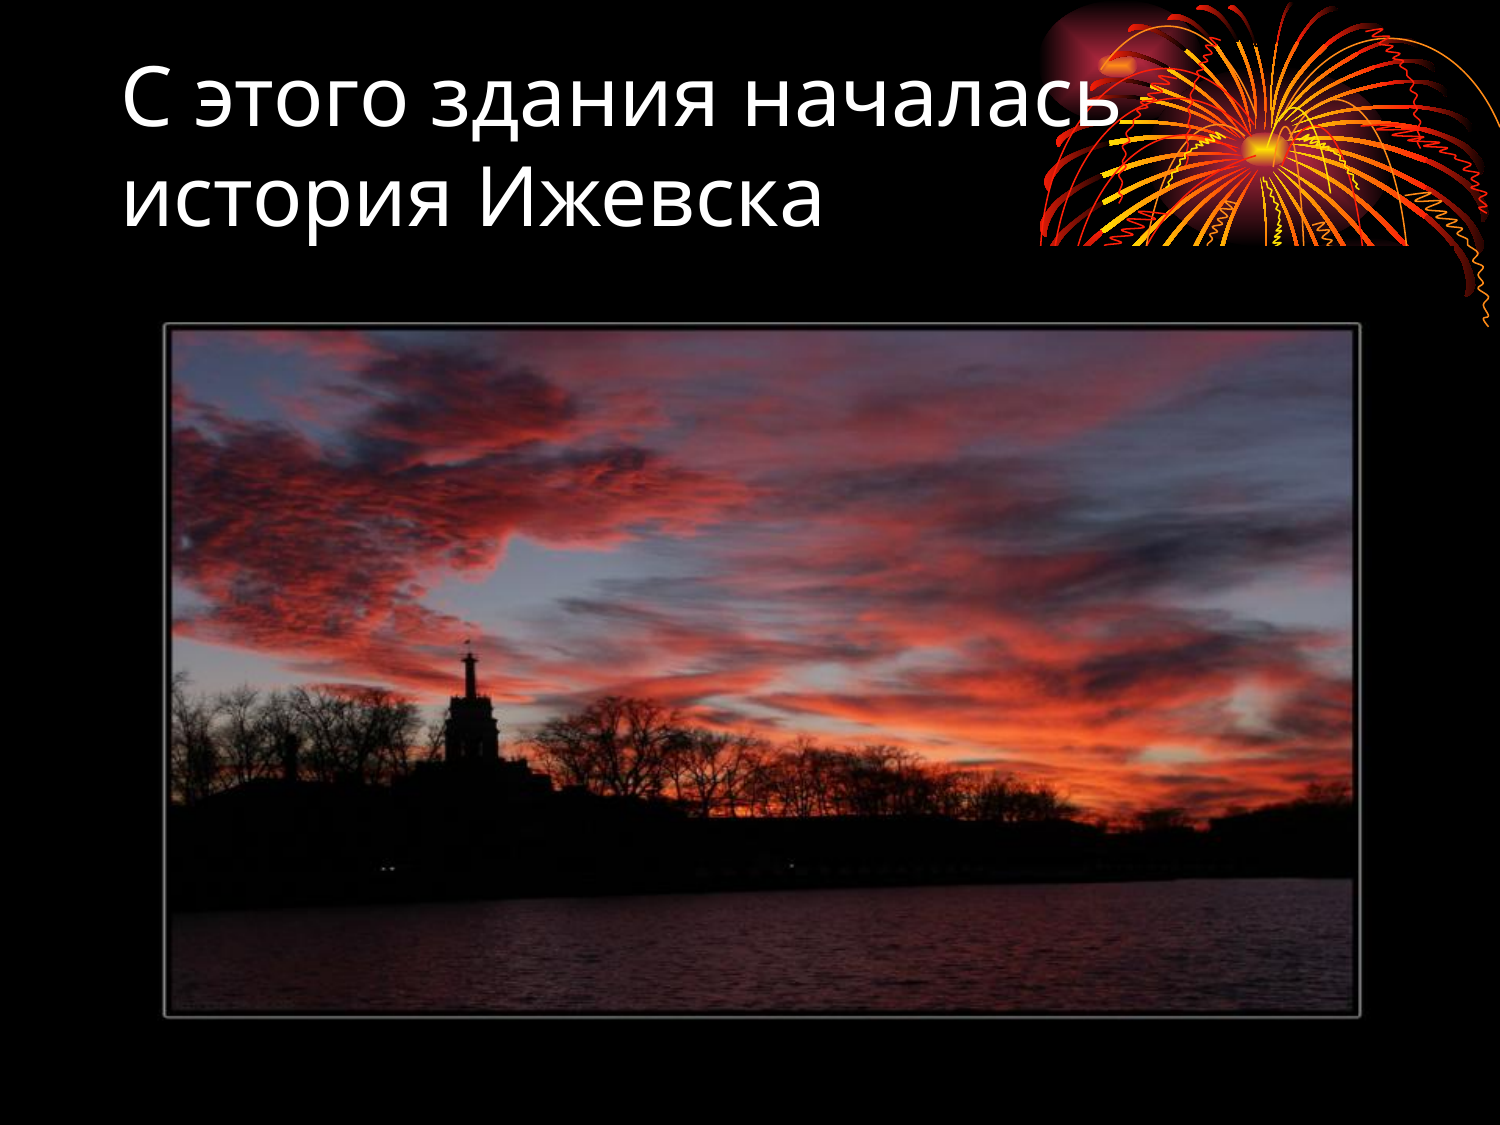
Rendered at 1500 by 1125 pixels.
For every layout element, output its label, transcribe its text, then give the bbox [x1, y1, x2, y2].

title С этого здания началась история Ижевска [105, 23, 1381, 244]
picture [70, 245, 1454, 1096]
